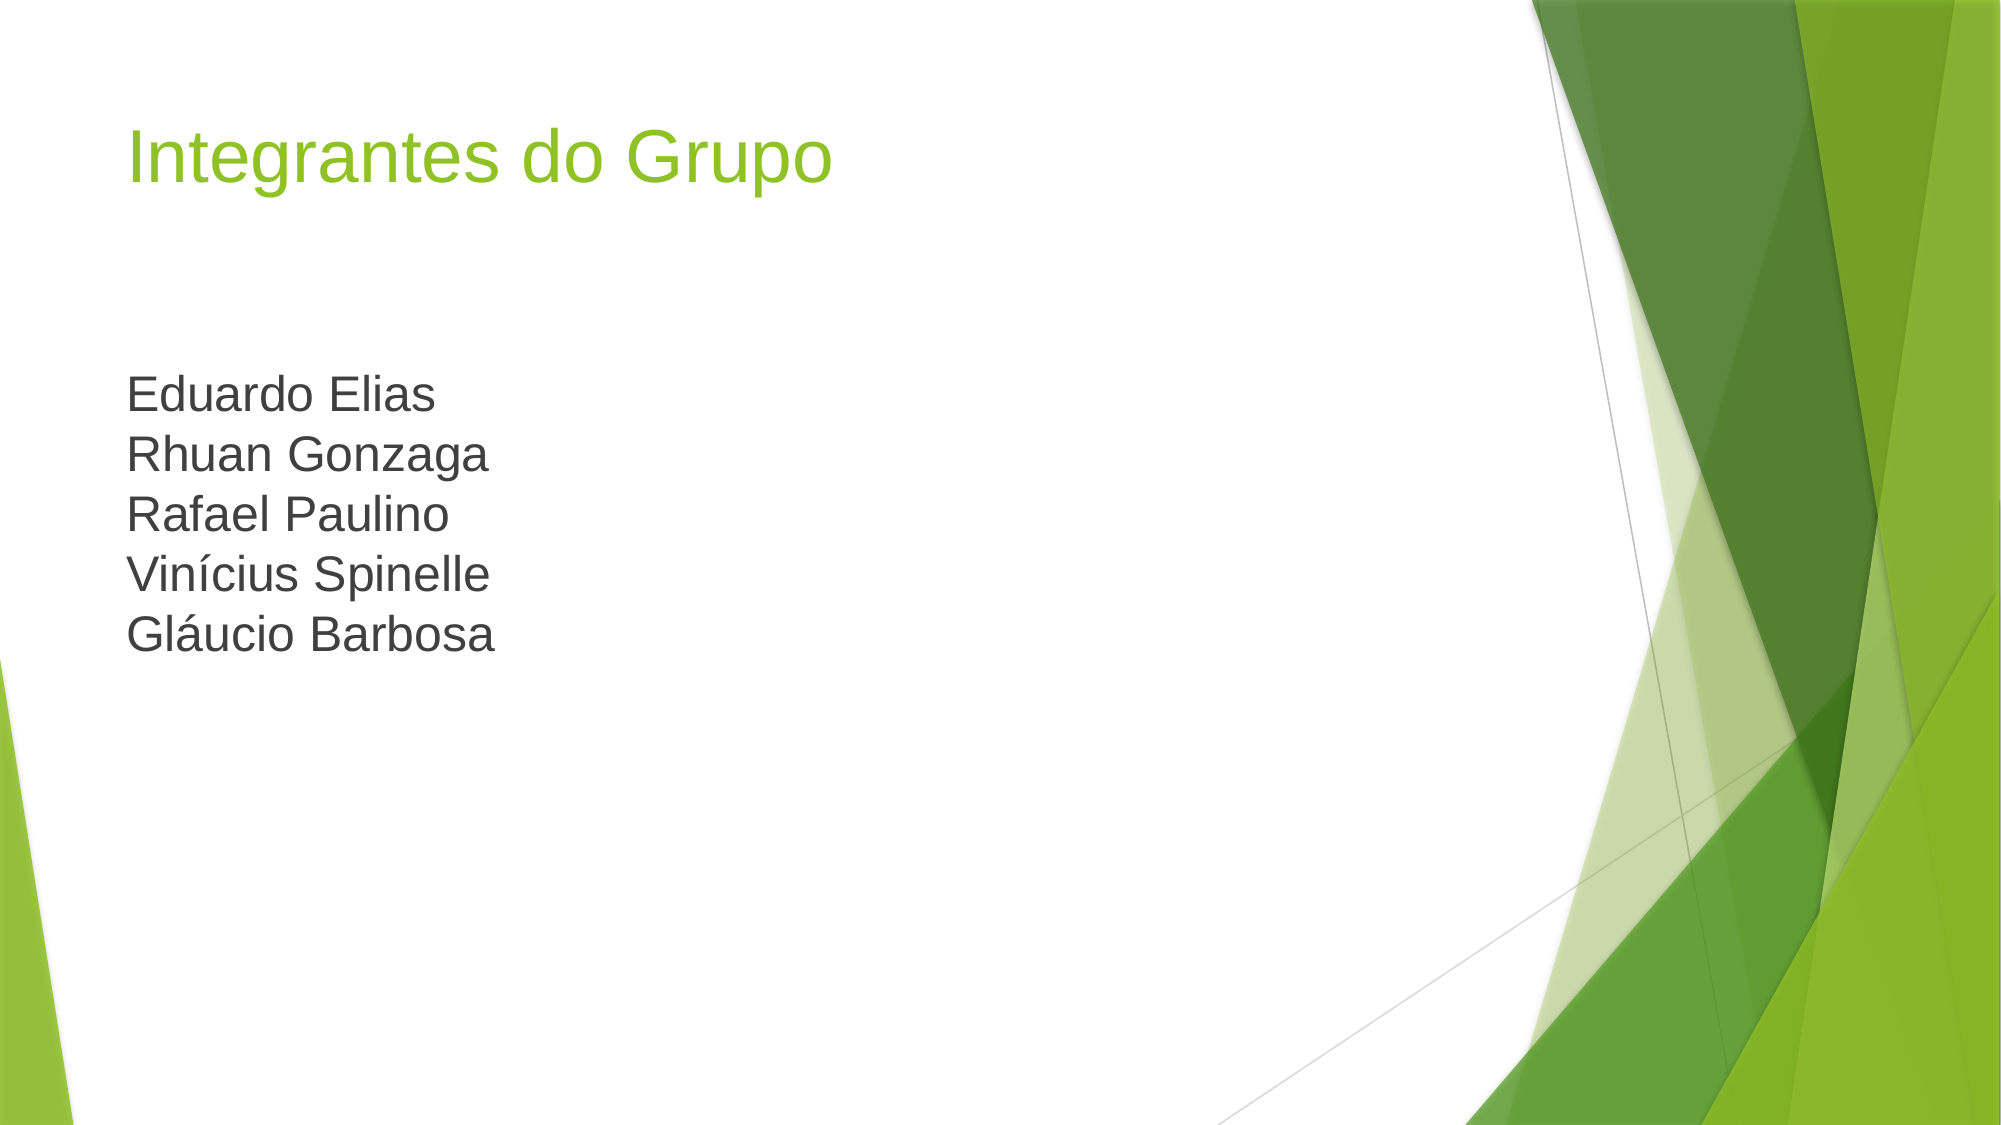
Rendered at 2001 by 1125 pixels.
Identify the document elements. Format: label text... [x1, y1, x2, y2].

list Eduardo Elias Rhuan Gonzaga Rafael Paulino Vinícius Spinelle Gláucio Barbosa [111, 354, 1522, 992]
title Integrantes do Grupo [111, 99, 1522, 317]
